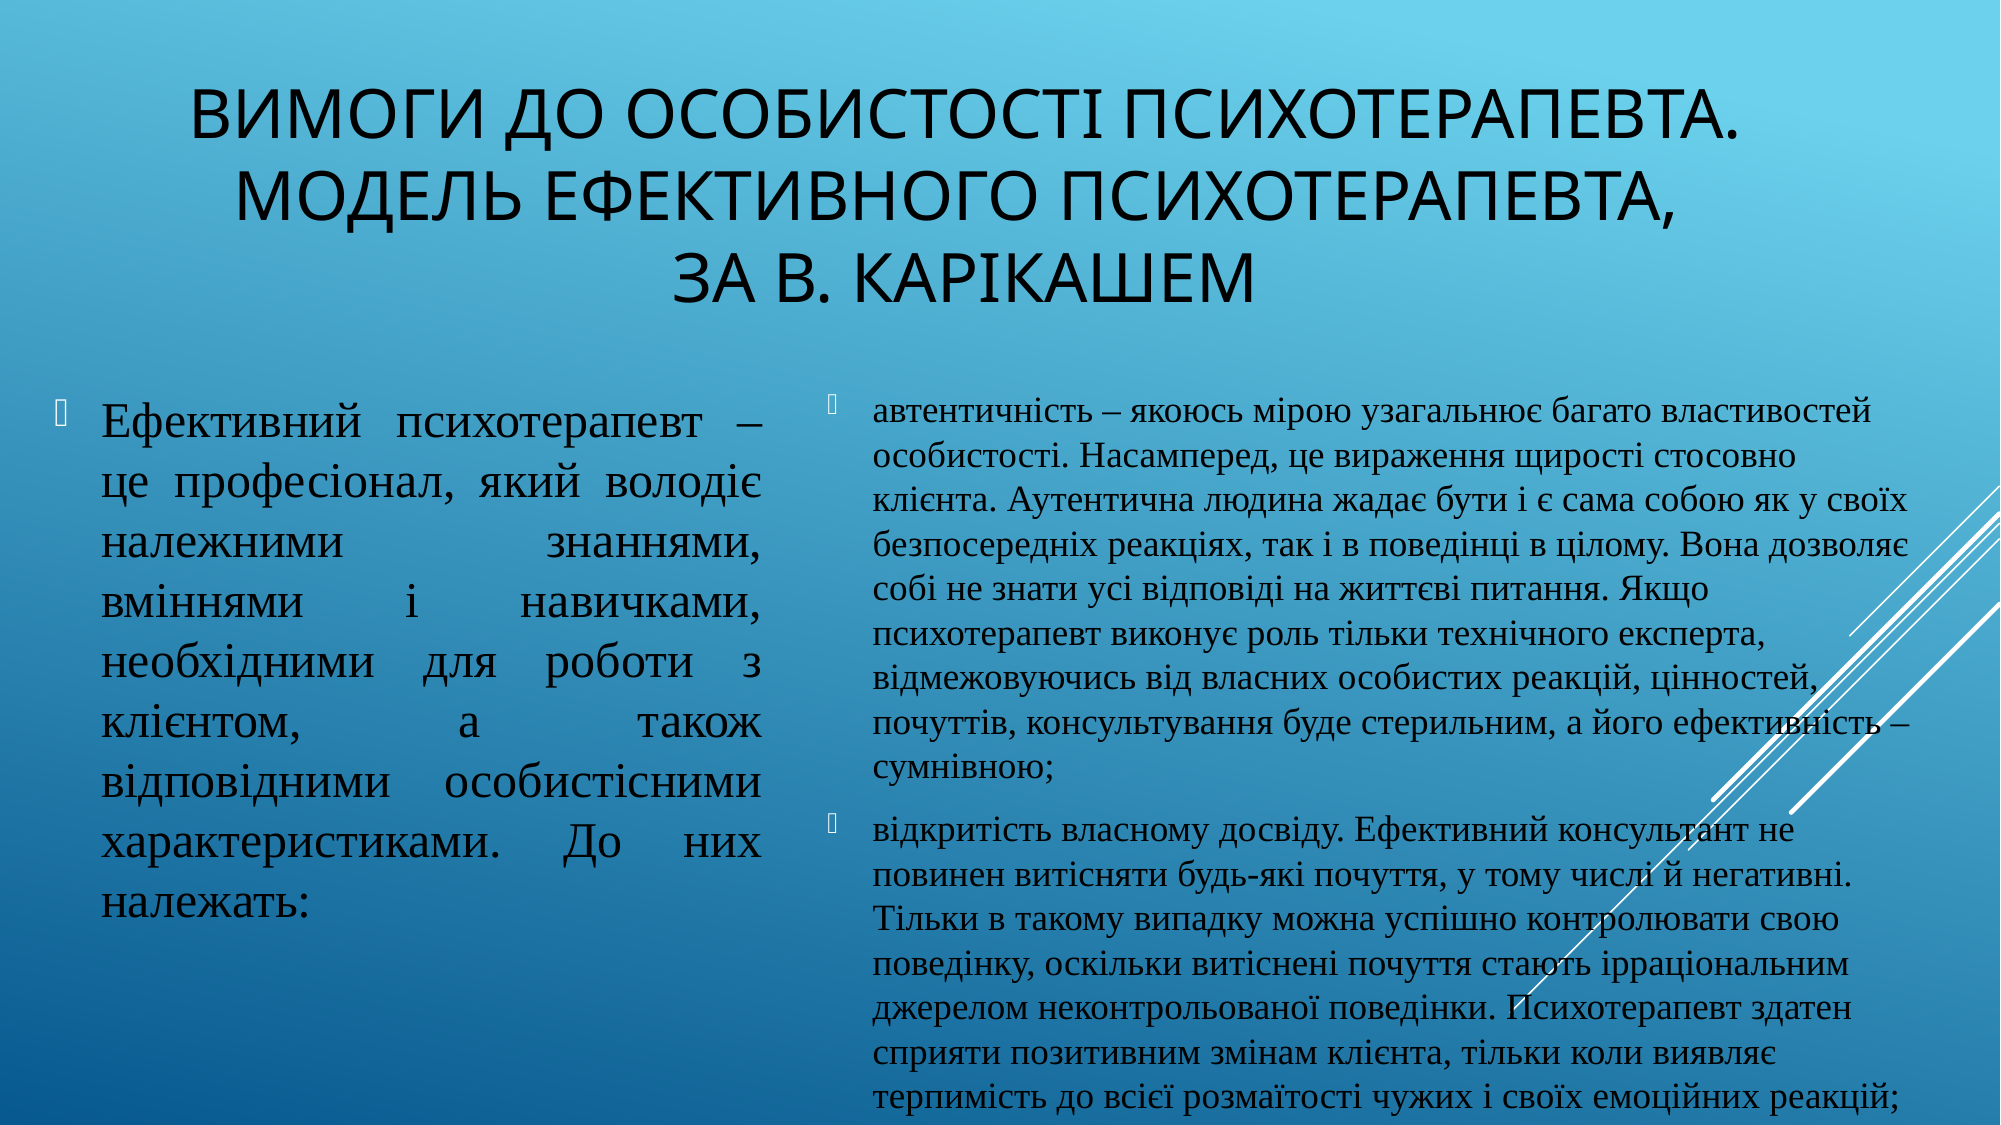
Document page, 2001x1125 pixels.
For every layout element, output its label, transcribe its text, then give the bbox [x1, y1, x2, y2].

title Вимоги до особистості психотерапевта. Модель ефективного психотерапевта, за В. Карікашем [96, 62, 1835, 324]
list Ефективний психотерапевт – це професіонал, який володіє належними знаннями, вміннями і навичками, необхідними для роботи з клієнтом, а також відповідними особистісними характеристиками. До них належать: [39, 350, 778, 964]
list автентичність – якоюсь мірою узагальнює багато властивостей особистості. Насамперед, це вираження щирості стосовно клієнта. Аутентична людина жадає бути і є сама собою як у своїх безпосередніх реакціях, так і в поведінці в цілому. Вона дозволяє собі не знати усі відповіді на життєві питання. Якщо психотерапевт виконує роль тільки технічного експерта, відмежовуючись від власних особистих реакцій, цінностей, почуттів, консультування буде стерильним, а його ефективність – сумнівною; відкритість власному досвіду. Ефективний консультант не повинен витісняти будь-які почуття, у тому числі й негативні. Тільки в такому випадку можна успішно контролювати свою поведінку, оскільки витіснені почуття стають ірраціональним джерелом неконтрольованої поведінки. Психотерапевт здатен сприяти позитивним змінам клієнта, тільки коли виявляє терпимість до всієї розмаїтості чужих і своїх емоційних реакцій; [812, 377, 1945, 1125]
